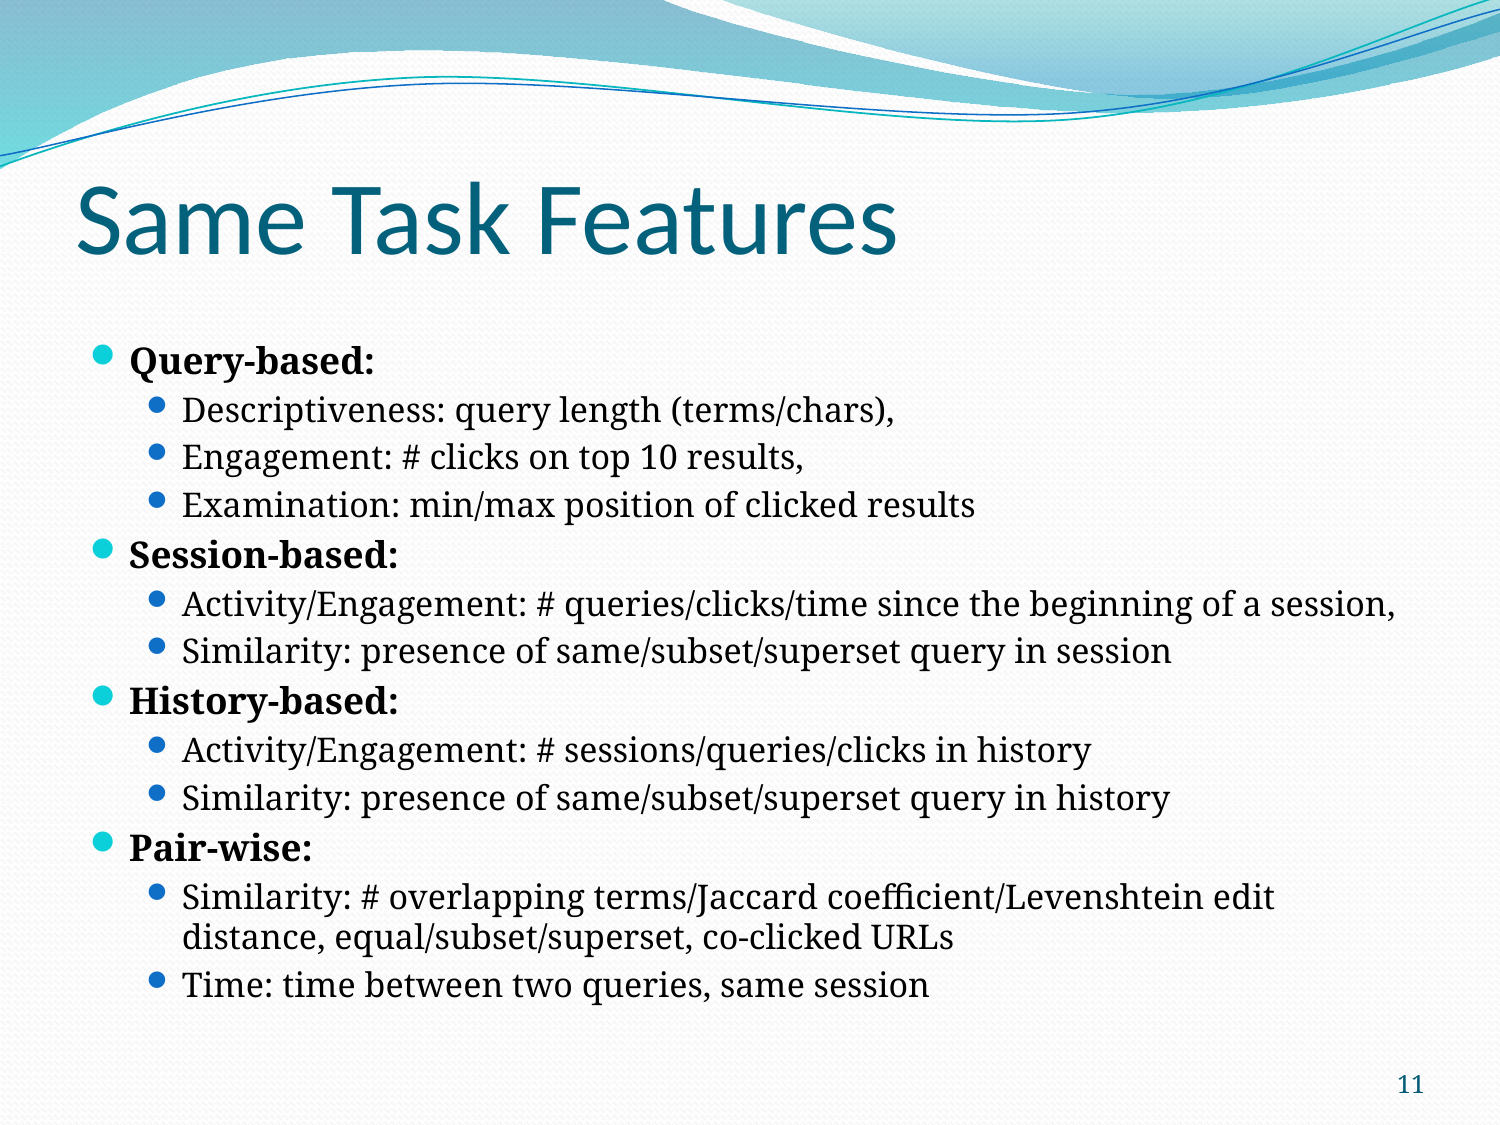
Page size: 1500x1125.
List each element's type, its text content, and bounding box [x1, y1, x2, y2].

title Same Task Features [75, 87, 1425, 275]
slide_number 11 [1299, 1042, 1425, 1103]
list Query-based: Descriptiveness: query length (terms/chars), Engagement: # clicks on top 10 results, Examination: min/max position of clicked results Session-based: Activity/Engagement: # queries/clicks/time since the beginning of a session, Similarity: presence of same/subset/superset query in session History-based: Activity/Engagement: # sessions/queries/clicks in history Similarity: presence of same/subset/superset query in history Pair-wise: Similarity: # overlapping terms/Jaccard coefficient/Levenshtein edit distance, equal/subset/superset, co-clicked URLs Time: time between two queries, same session [75, 329, 1425, 1050]
